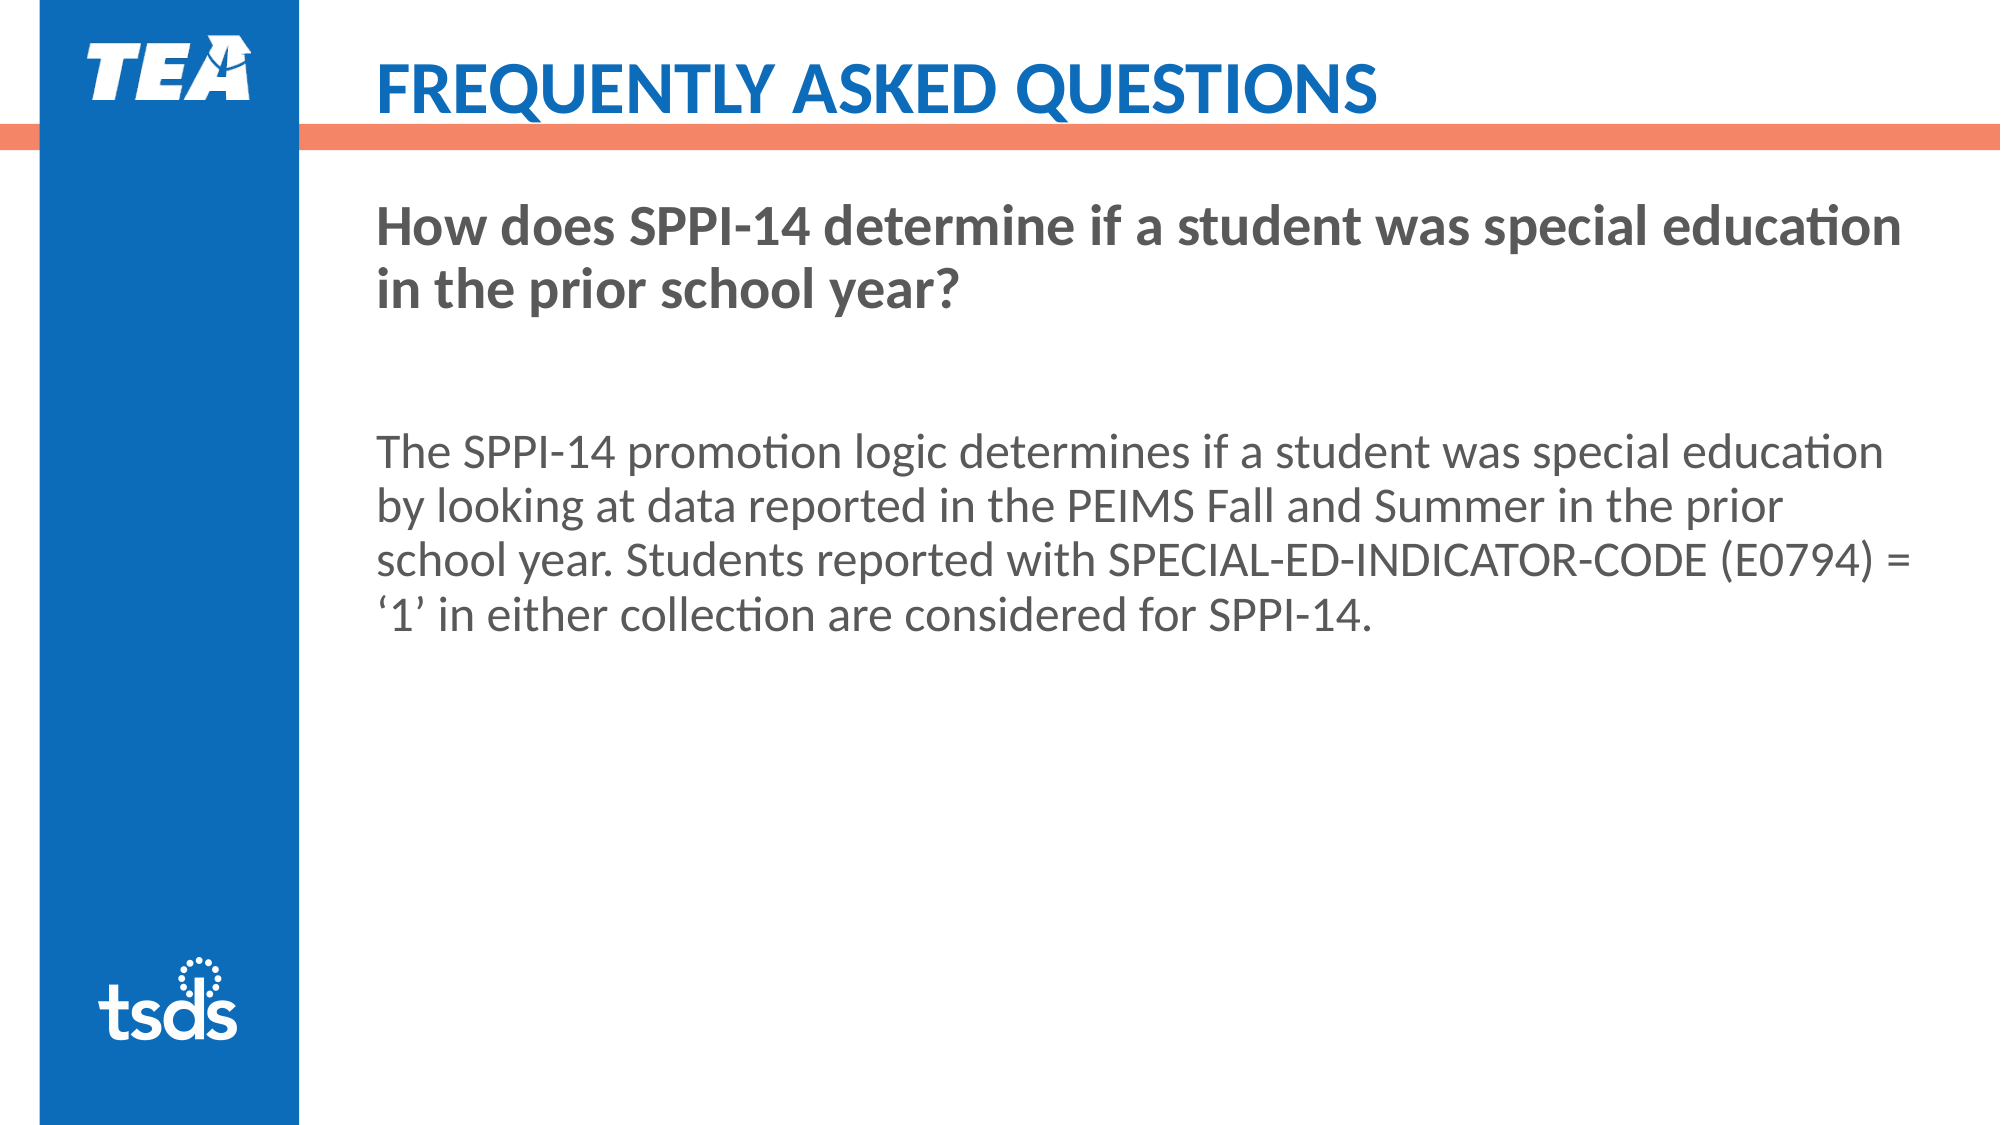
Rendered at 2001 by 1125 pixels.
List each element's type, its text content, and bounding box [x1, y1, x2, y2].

picture [98, 957, 241, 1045]
picture [86, 34, 251, 100]
title FREQUENTLY ASKED QUESTIONS [361, 27, 1941, 151]
list How does SPPI-14 determine if a student was special education in the prior school year? The SPPI-14 promotion logic determines if a student was special education by looking at data reported in the PEIMS Fall and Summer in the prior school year. Students reported with SPECIAL-ED-INDICATOR-CODE (E0794) = ‘1’ in either collection are considered for SPPI-14. [361, 187, 1941, 938]
